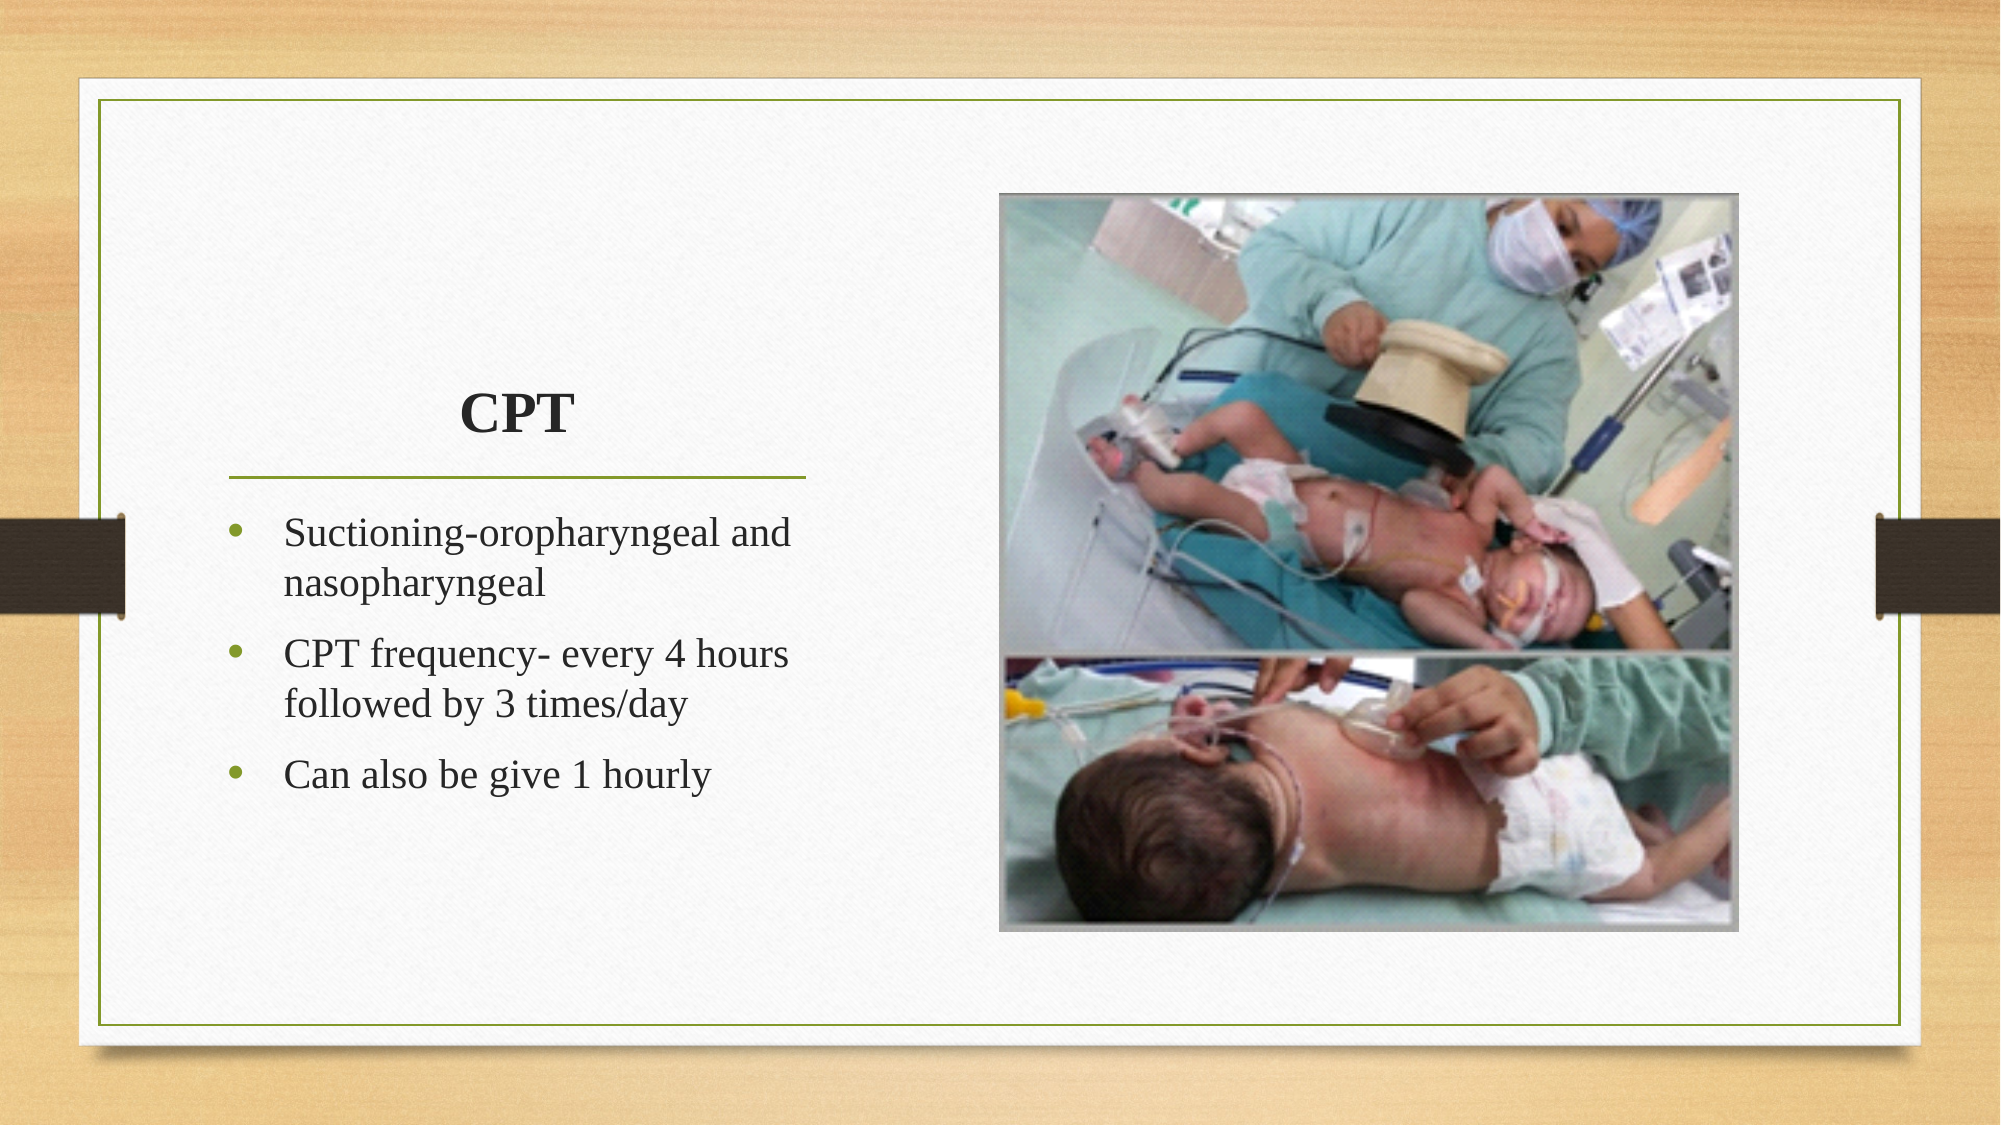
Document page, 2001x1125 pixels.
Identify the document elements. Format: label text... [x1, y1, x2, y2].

title CPT [212, 226, 823, 452]
list Suctioning-oropharyngeal and nasopharyngeal CPT frequency- every 4 hours followed by 3 times/day Can also be give 1 hourly [212, 497, 823, 898]
picture [0, 0, 2001, 1125]
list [999, 193, 1739, 932]
